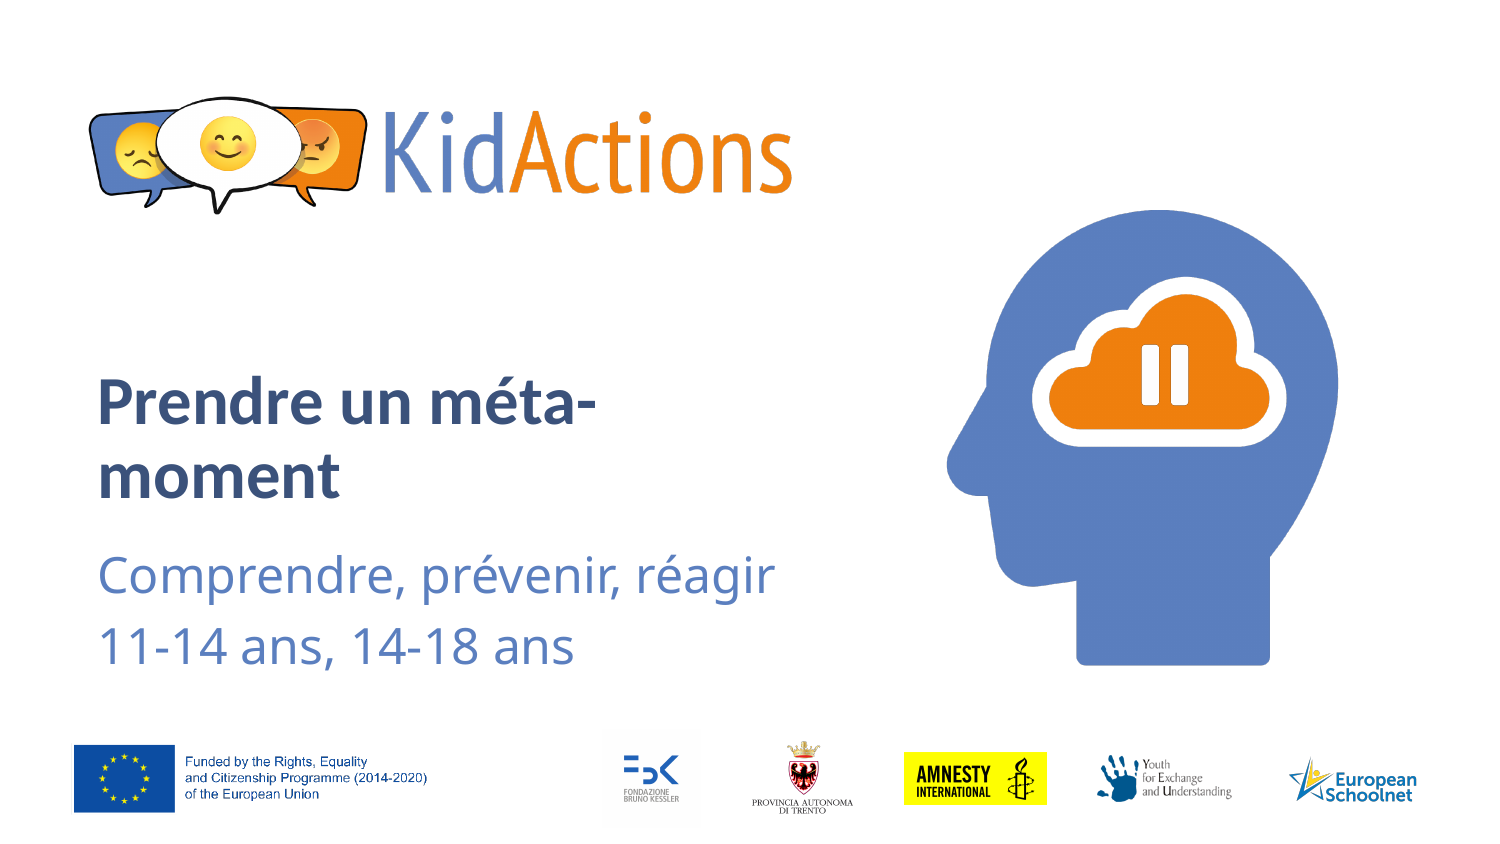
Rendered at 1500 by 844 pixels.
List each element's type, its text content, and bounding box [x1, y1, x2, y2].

picture [1283, 750, 1422, 807]
picture [1095, 753, 1234, 804]
picture [68, 738, 440, 819]
picture [904, 752, 1047, 805]
picture [750, 726, 855, 831]
picture [72, 86, 807, 226]
subtitle Comprendre, prévenir, réagir 11-14 ans, 14-18 ans [86, 544, 819, 731]
title Prendre un méta-moment [86, 253, 819, 520]
picture [914, 210, 1370, 666]
picture [602, 731, 701, 828]
